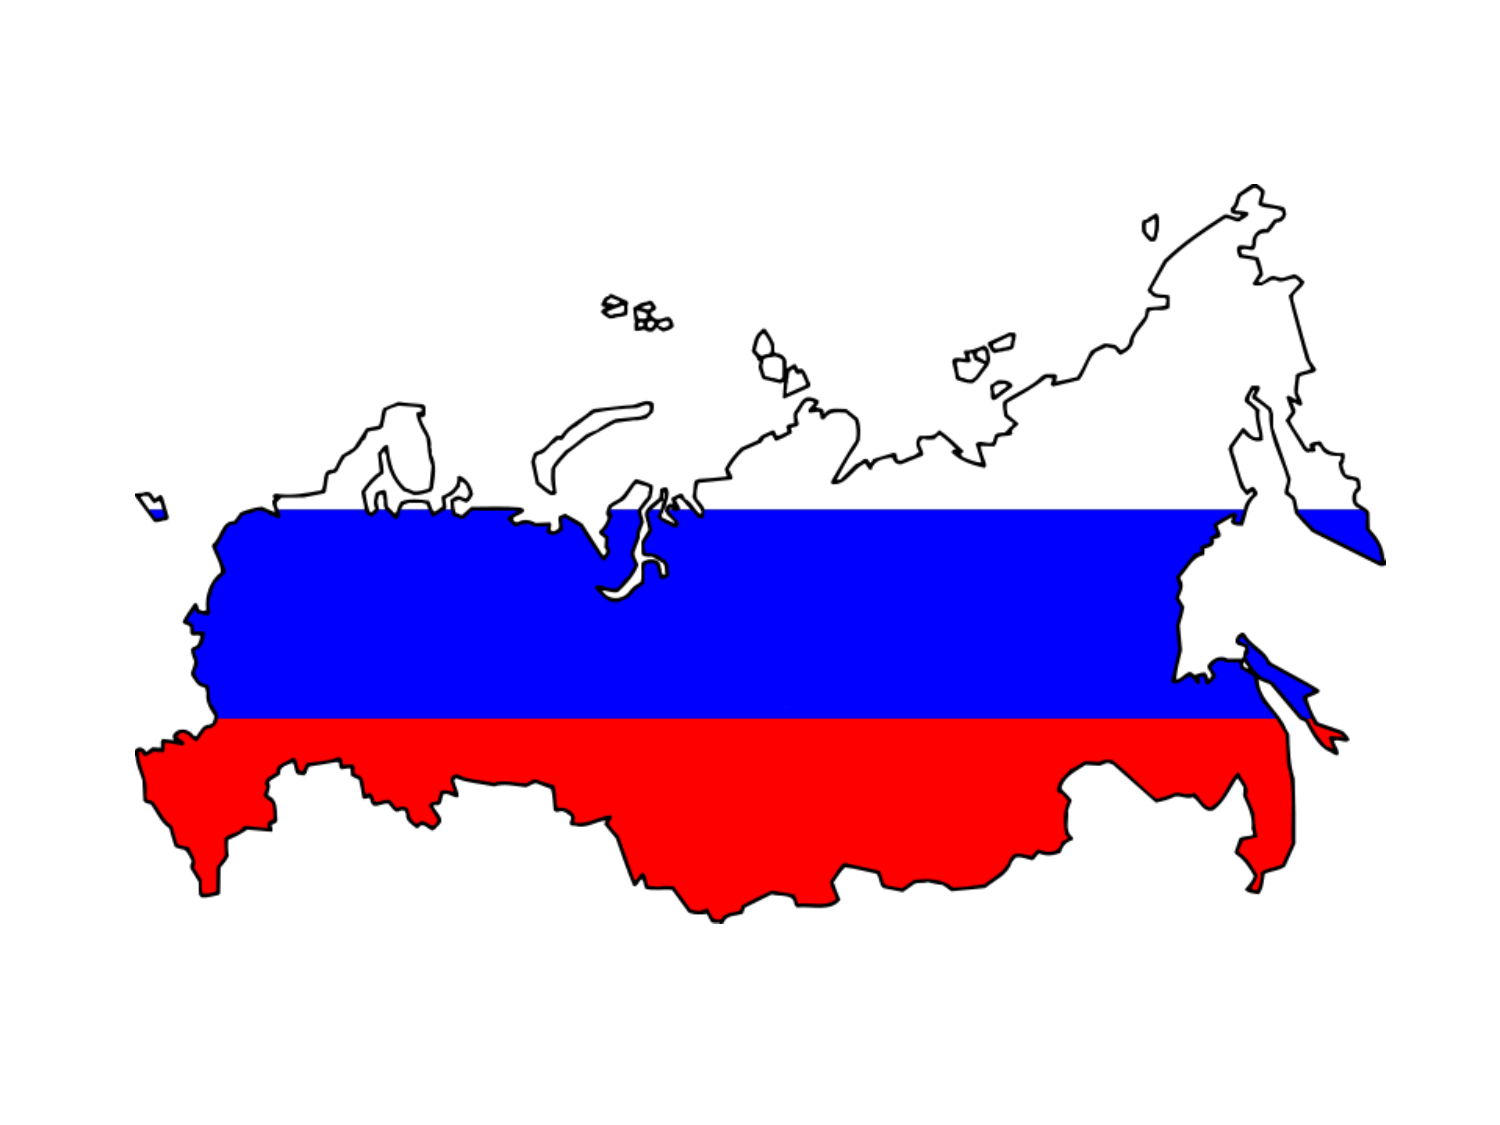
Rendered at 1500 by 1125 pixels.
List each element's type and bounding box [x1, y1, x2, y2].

list [135, 184, 1386, 924]
